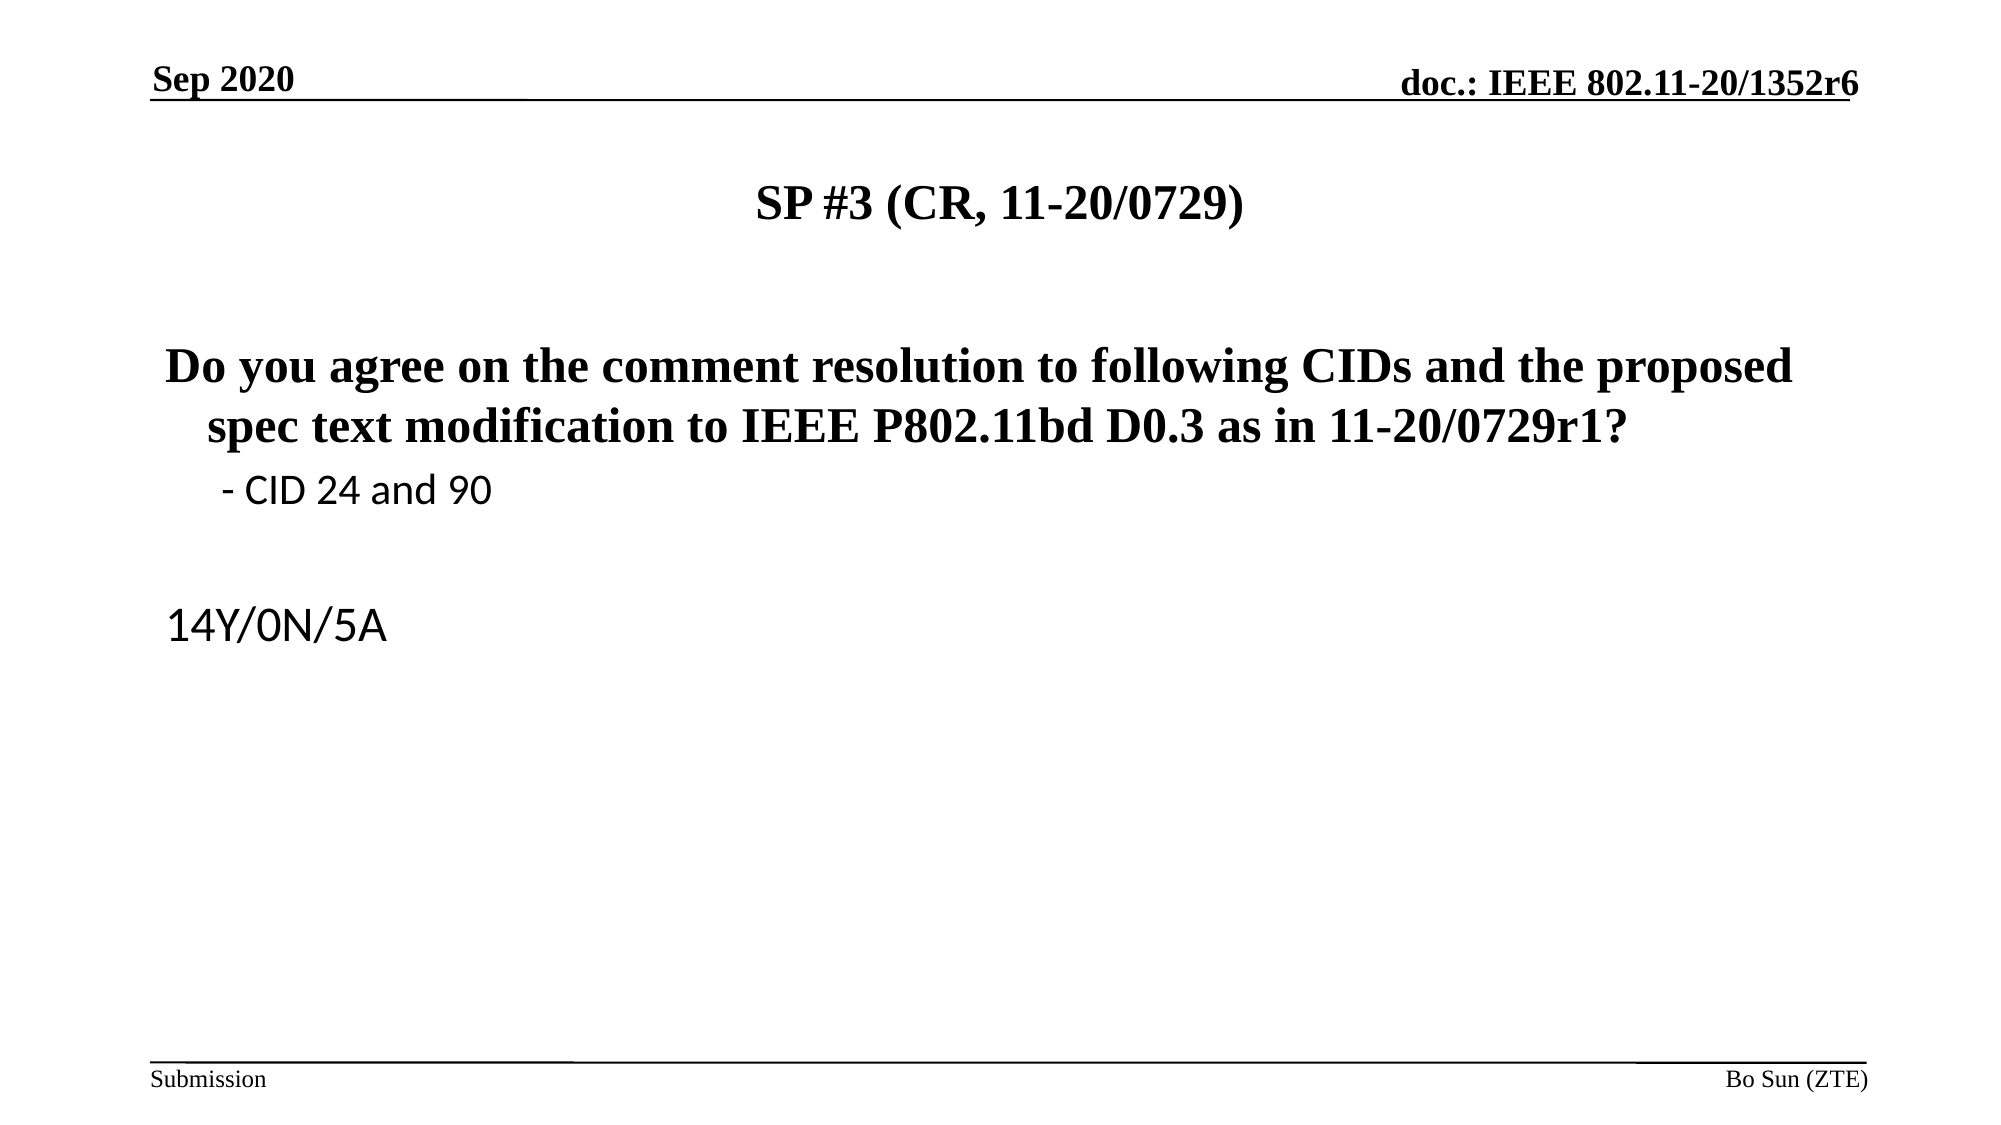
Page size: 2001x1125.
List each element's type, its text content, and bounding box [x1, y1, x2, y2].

list Do you agree on the comment resolution to following CIDs and the proposed spec text modification to IEEE P802.11bd D0.3 as in 11-20/0729r1? - CID 24 and 90 14Y/0N/5A [149, 324, 1850, 1000]
title SP #3 (CR, 11-20/0729) [149, 112, 1850, 288]
footer Bo Sun (ZTE) [1171, 1061, 1869, 1093]
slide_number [152, 54, 563, 100]
